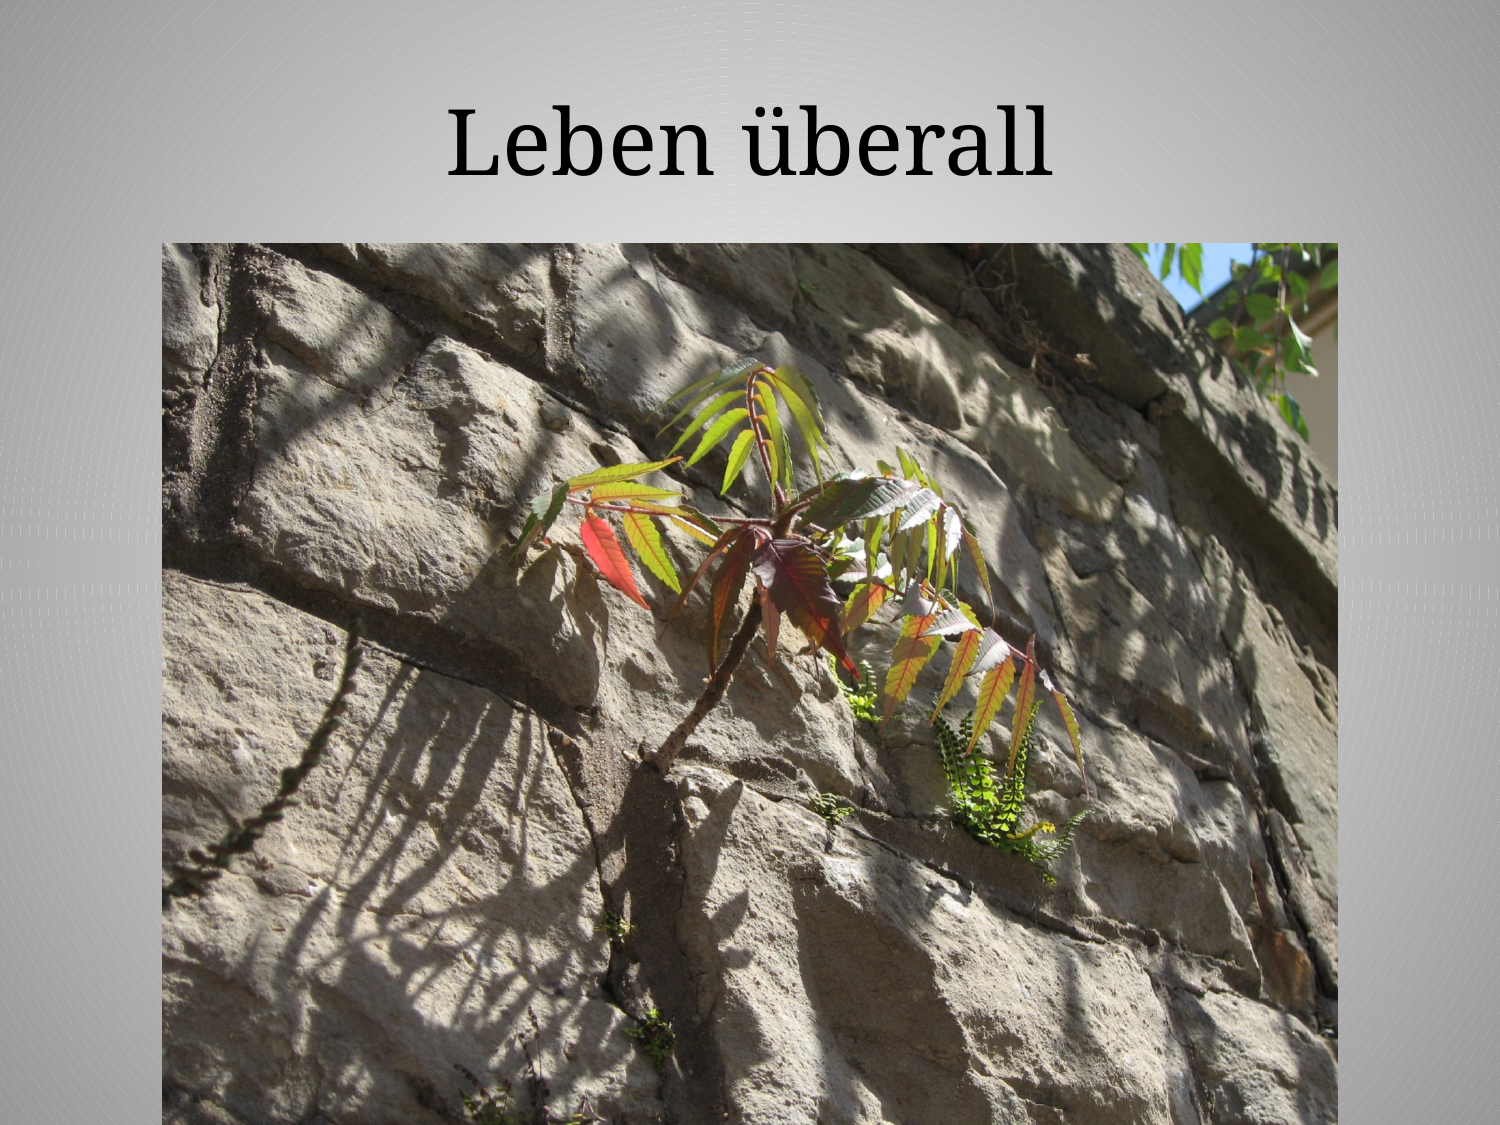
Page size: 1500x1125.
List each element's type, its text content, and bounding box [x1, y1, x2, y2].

title Leben überall [75, 45, 1425, 233]
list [162, 243, 1338, 1125]
